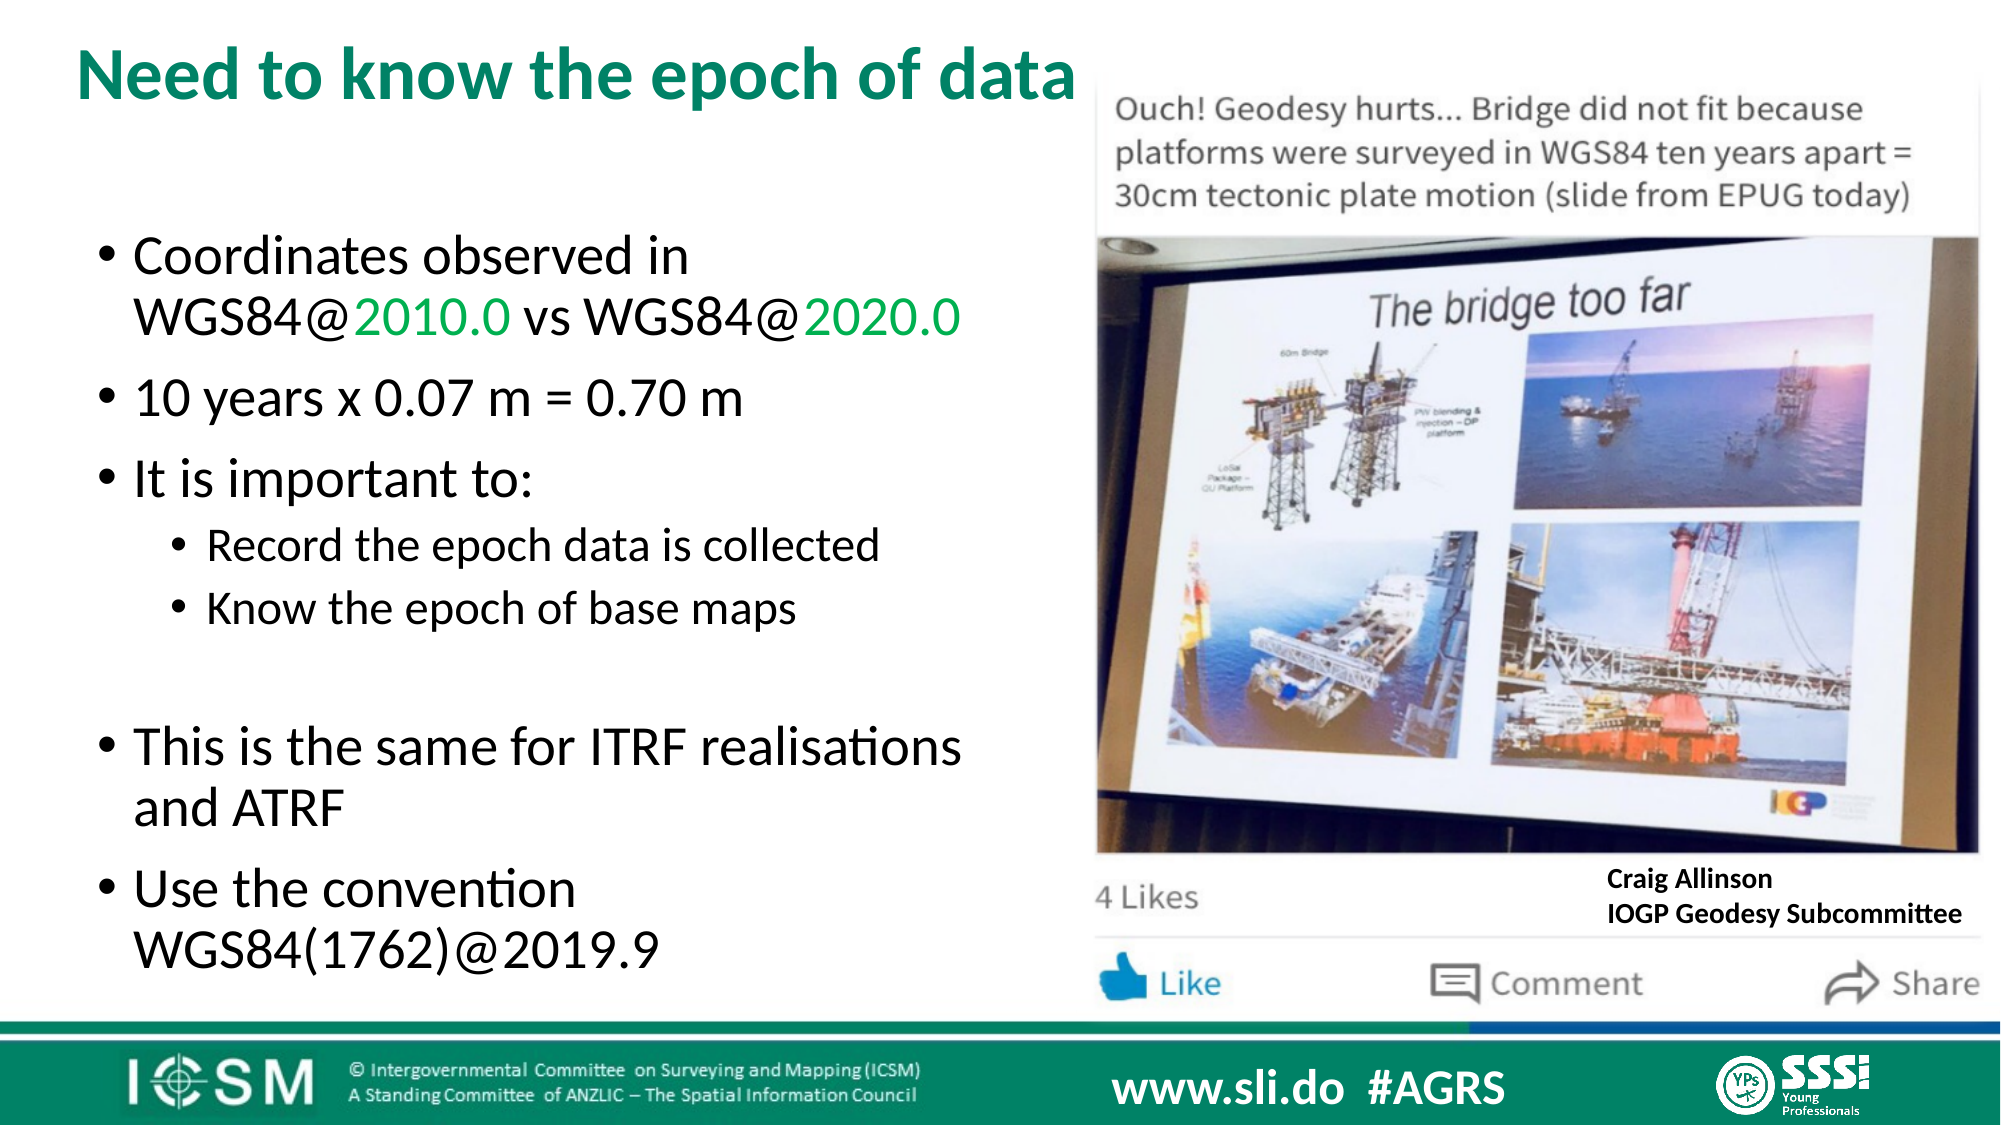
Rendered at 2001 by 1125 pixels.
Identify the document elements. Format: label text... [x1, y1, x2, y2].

list Coordinates observed in WGS84@2010.0 vs WGS84@2020.0 10 years x 0.07 m = 0.70 m It is important to: Record the epoch data is collected Know the epoch of base maps This is the same for ITRF realisations and ATRF Use the convention WGS84(1762)@2019.9 [82, 218, 1049, 994]
picture [0, 0, 2001, 1125]
text_box www.sli.do #AGRS [1096, 1046, 1835, 1122]
title Need to know the epoch of data [60, 0, 1786, 152]
